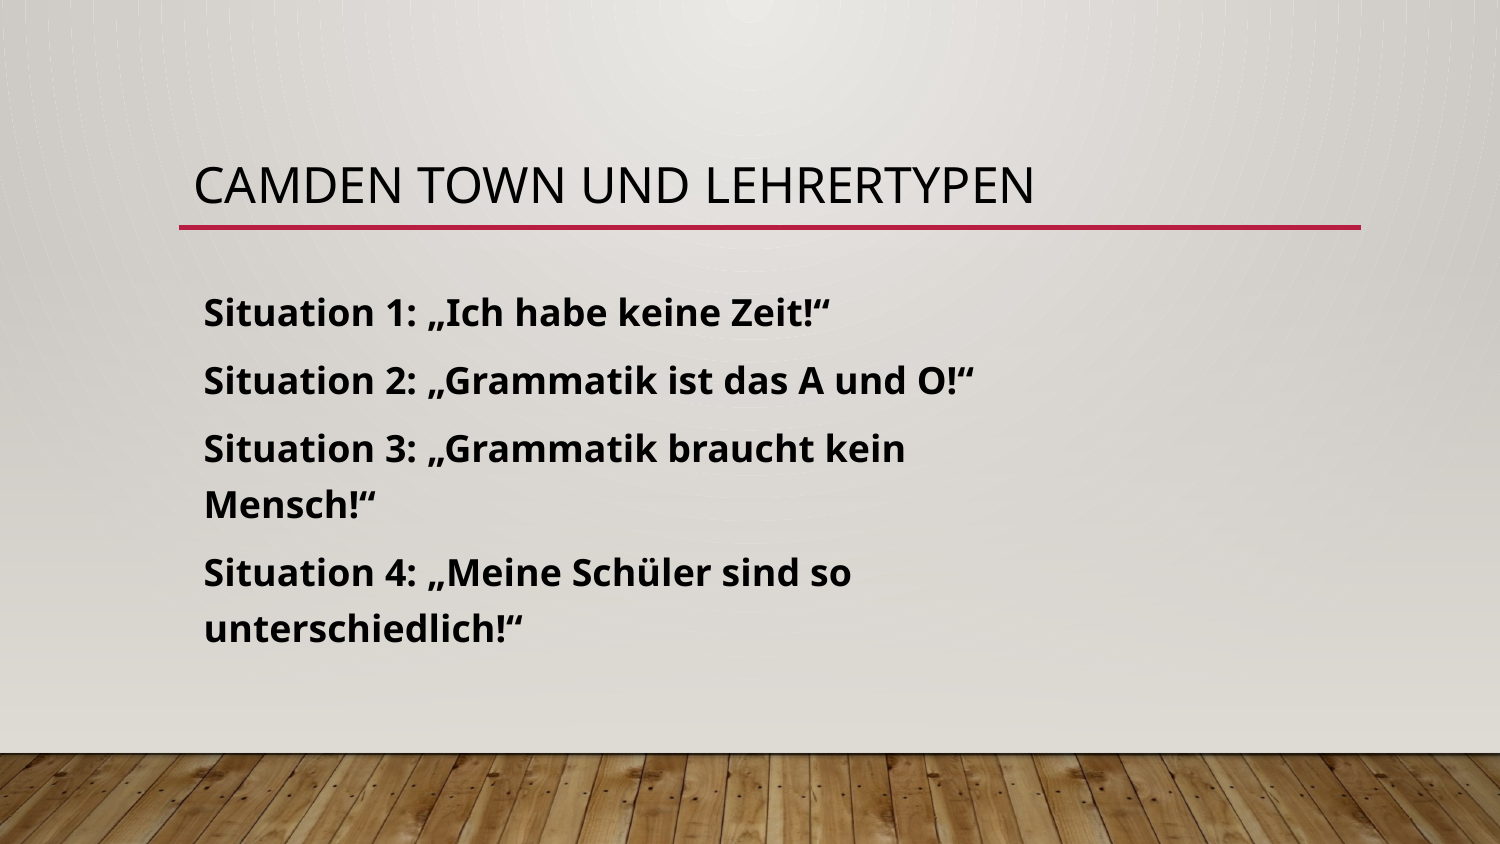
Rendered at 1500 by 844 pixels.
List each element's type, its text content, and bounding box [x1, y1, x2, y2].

text_box [188, 228, 1438, 824]
title Camden Town und LEhrertypen [178, 98, 1361, 229]
picture [0, 753, 1500, 844]
text_box Situation 1: „Ich habe keine Zeit!“ Situation 2: „Grammatik ist das A und O!“ Situation 3: „Grammatik braucht kein Mensch!“ Situation 4: „Meine Schüler sind so unterschiedlich!“ [189, 213, 1054, 658]
